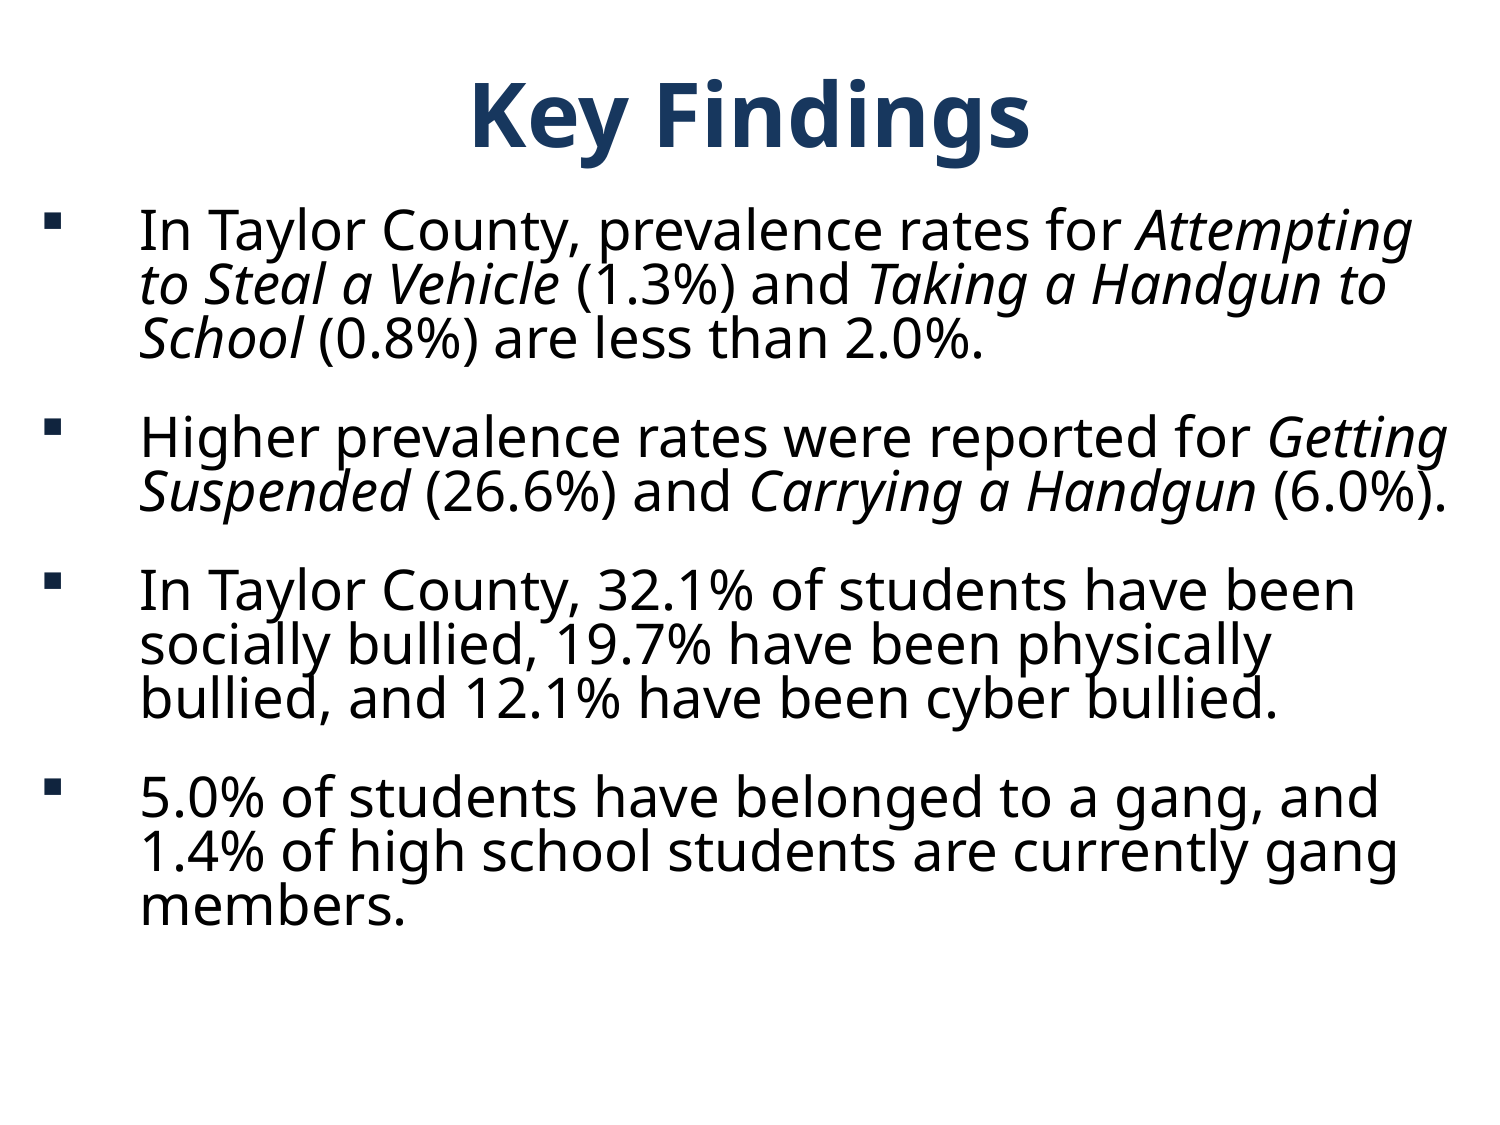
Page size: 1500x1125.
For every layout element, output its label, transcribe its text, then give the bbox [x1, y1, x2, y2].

text_box Key Findings [37, 62, 1463, 174]
text_box In Taylor County, prevalence rates for Attempting to Steal a Vehicle (1.3%) and Taking a Handgun to School (0.8%) are less than 2.0%. Higher prevalence rates were reported for Getting Suspended (26.6%) and Carrying a Handgun (6.0%). In Taylor County, 32.1% of students have been socially bullied, 19.7% have been physically bullied, and 12.1% have been cyber bullied. 5.0% of students have belonged to a gang, and 1.4% of high school students are currently gang members. [24, 200, 1475, 925]
